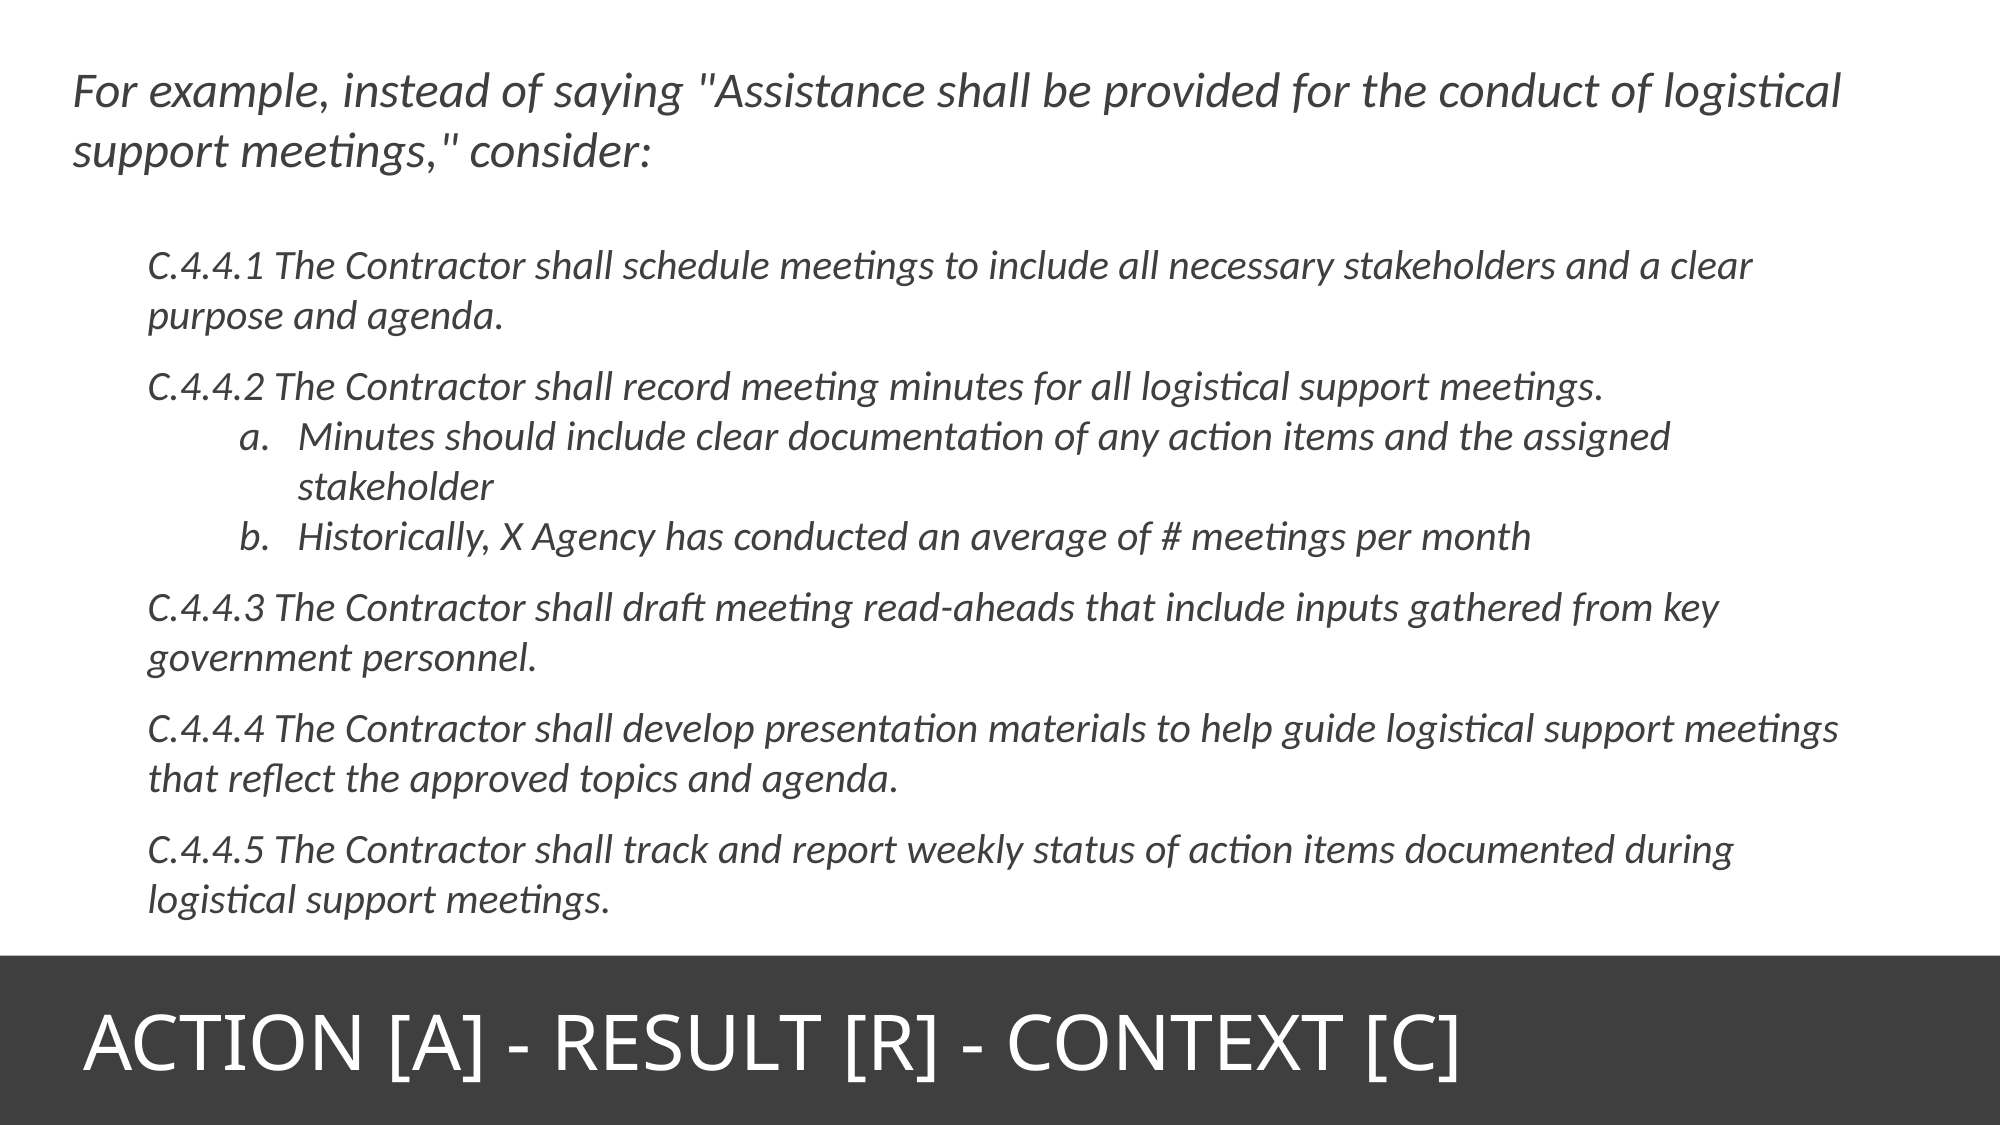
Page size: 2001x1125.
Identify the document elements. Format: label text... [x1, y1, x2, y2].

text_box For example, instead of saying "Assistance shall be provided for the conduct of logistical support meetings," consider: C.4.4.1 The Contractor shall schedule meetings to include all necessary stakeholders and a clear purpose and agenda. C.4.4.2 The Contractor shall record meeting minutes for all logistical support meetings. Minutes should include clear documentation of any action items and the assigned stakeholder Historically, X Agency has conducted an average of # meetings per month C.4.4.3 The Contractor shall draft meeting read-aheads that include inputs gathered from key government personnel. C.4.4.4 The Contractor shall develop presentation materials to help guide logistical support meetings that reflect the approved topics and agenda. C.4.4.5 The Contractor shall track and report weekly status of action items documented during logistical support meetings. [52, 37, 1897, 942]
list ACTION [A] - RESULT [R] - CONTEXT [C] [68, 988, 1814, 1090]
